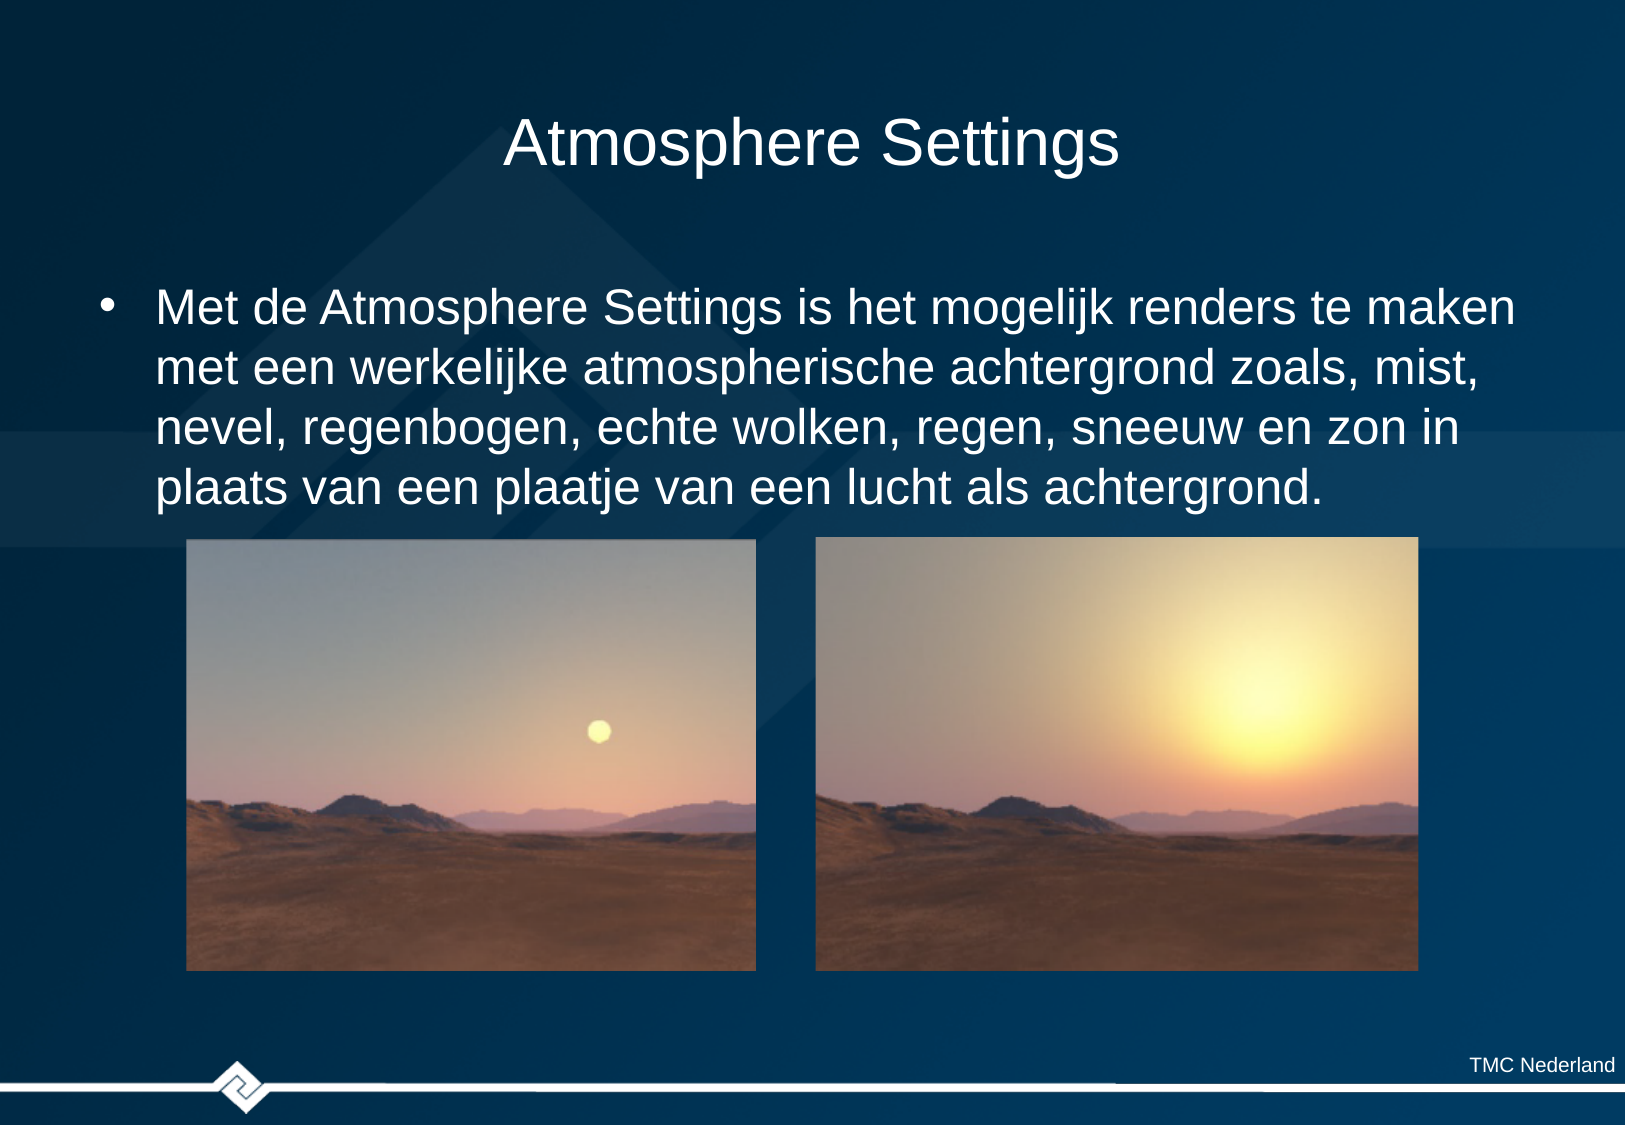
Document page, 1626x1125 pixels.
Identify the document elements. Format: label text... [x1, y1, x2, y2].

list Met de Atmosphere Settings is het mogelijk renders te maken met een werkelijke atmospherische achtergrond zoals, mist, nevel, regenbogen, echte wolken, regen, sneeuw en zon in plaats van een plaatje van een lucht als achtergrond. [83, 266, 1547, 1010]
title Atmosphere Settings [81, 45, 1544, 233]
picture [0, 0, 1625, 1125]
